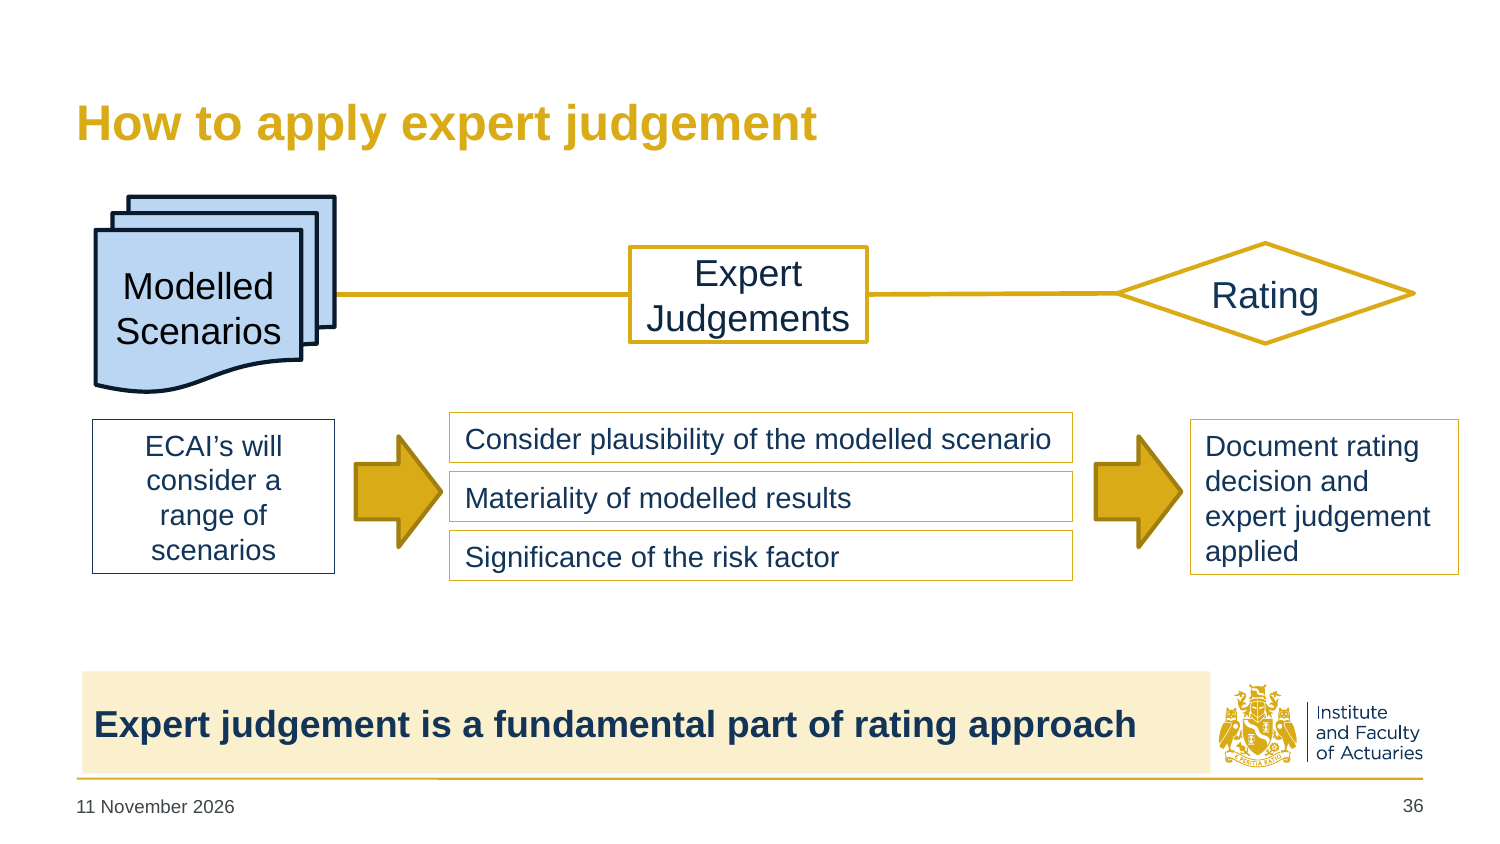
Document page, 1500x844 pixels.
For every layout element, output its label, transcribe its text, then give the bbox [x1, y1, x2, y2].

text_box [1093, 434, 1184, 550]
text_box Materiality of modelled results [449, 471, 1073, 522]
text_box Consider plausibility of the modelled scenario [449, 412, 1073, 463]
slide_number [64, 788, 396, 830]
text_box Rating [1117, 241, 1417, 346]
text_box Document rating decision and expert judgement applied [1190, 419, 1459, 575]
text_box Expert Judgements [628, 245, 869, 344]
title How to apply expert judgement [64, 49, 1425, 191]
text_box ECAI’s will consider a range of scenarios [92, 419, 335, 574]
text_box [353, 434, 443, 550]
slide_number 36 [1328, 787, 1436, 830]
text_box Modelled Scenarios [93, 194, 337, 394]
text_box Significance of the risk factor [449, 530, 1073, 581]
text_box Expert judgement is a fundamental part of rating approach [82, 671, 1211, 774]
